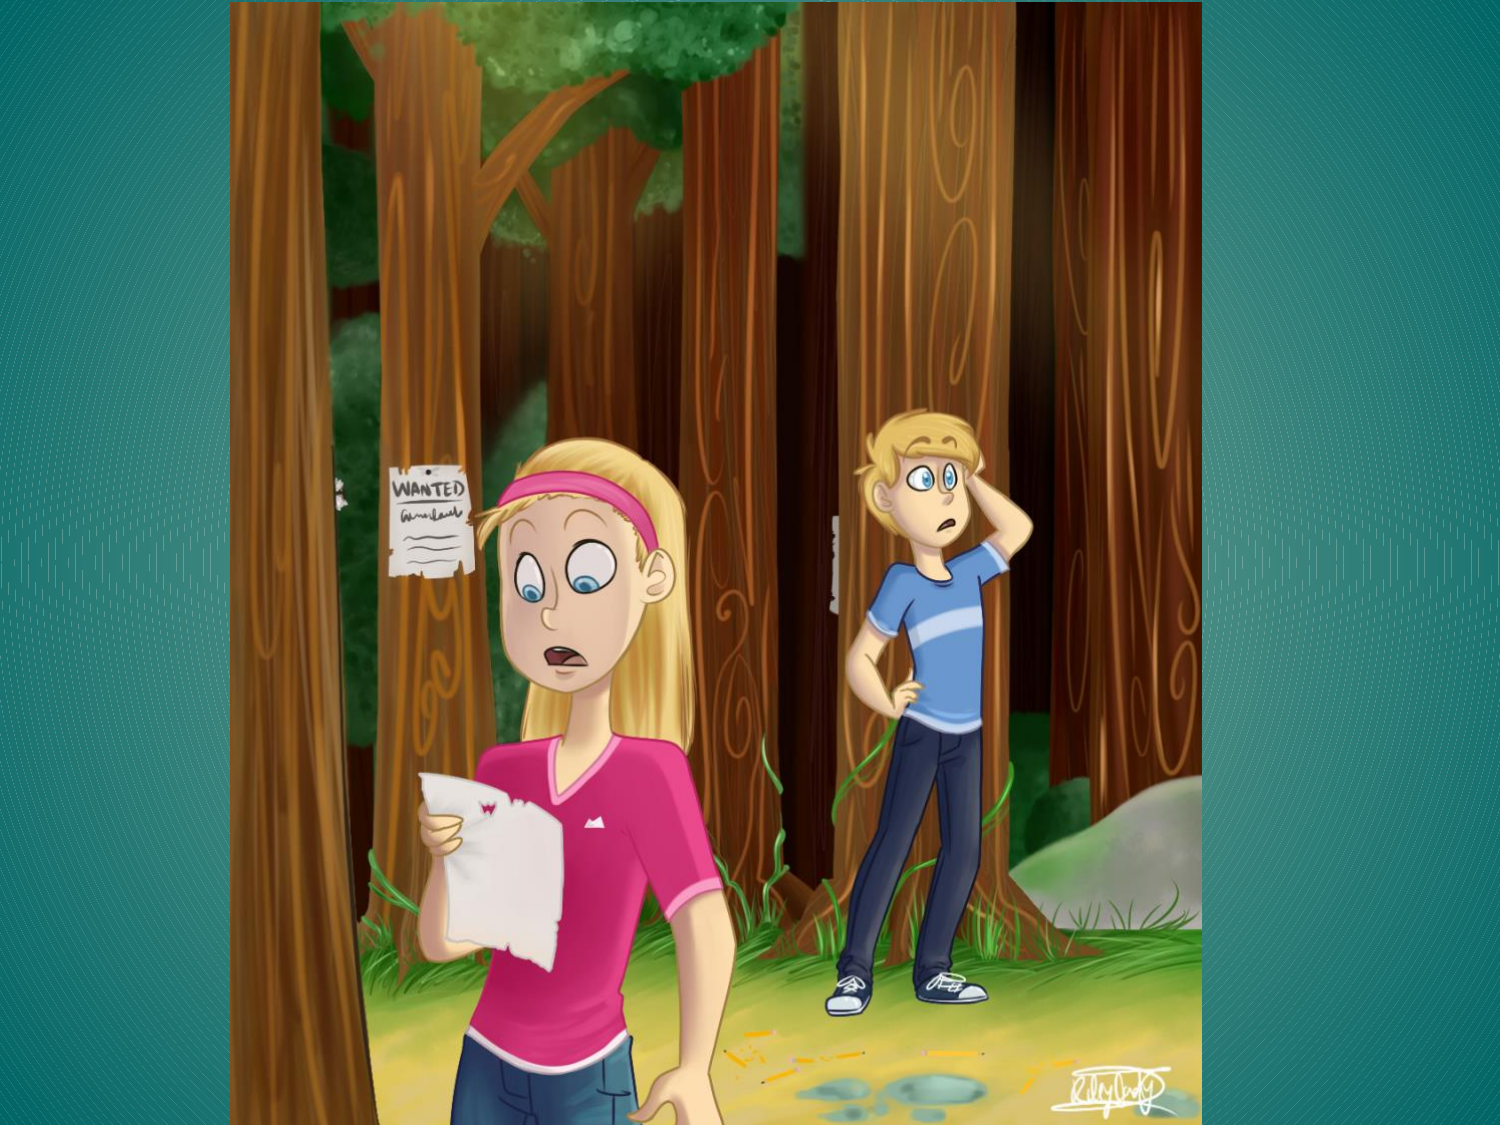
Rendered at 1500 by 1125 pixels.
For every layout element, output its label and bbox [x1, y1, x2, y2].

picture [229, 2, 1202, 1125]
